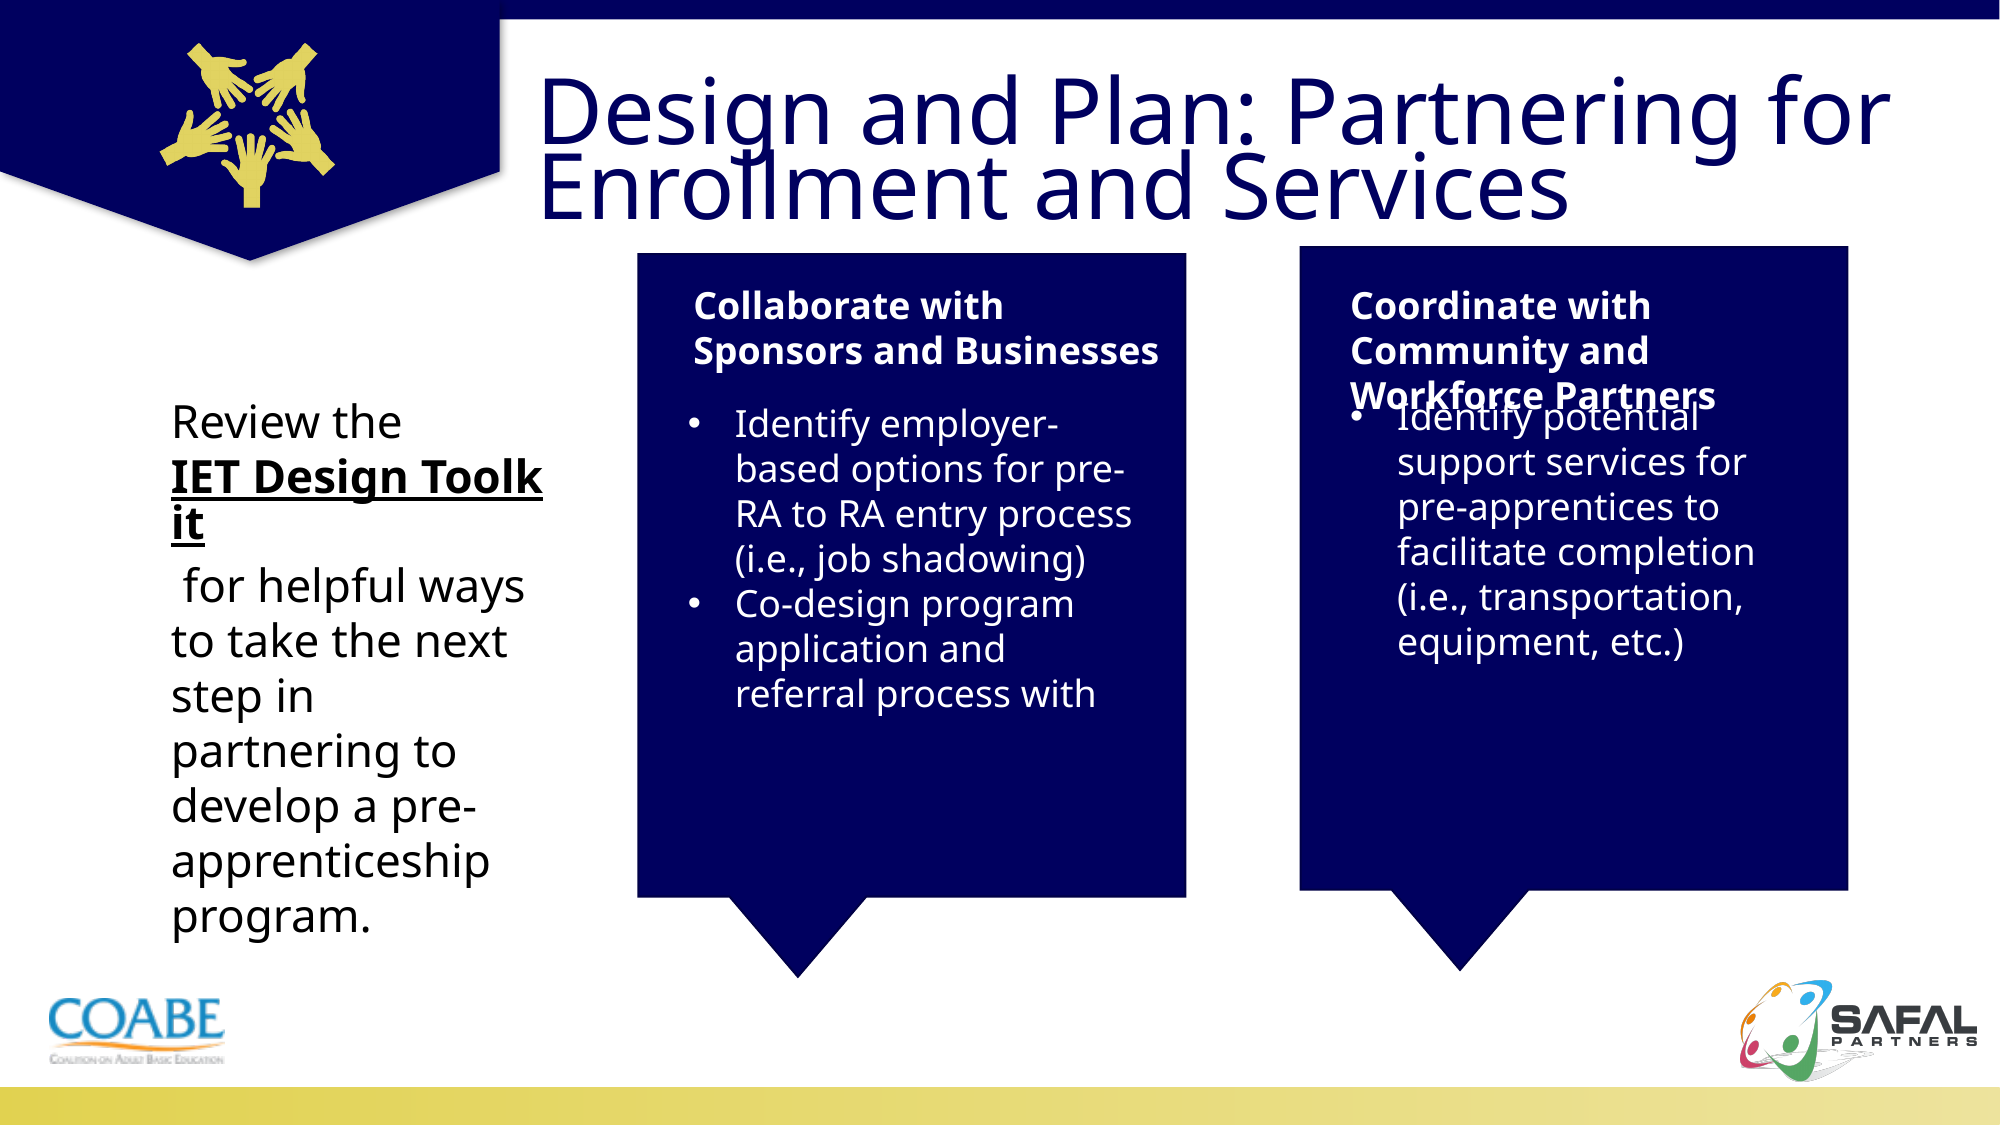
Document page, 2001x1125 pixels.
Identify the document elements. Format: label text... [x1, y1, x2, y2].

picture [1740, 980, 1977, 1082]
text_box [637, 253, 1187, 979]
text_box Coordinate with Community and Workforce Partners [1335, 274, 1813, 385]
picture [49, 998, 225, 1065]
text_box Review the IET Design Toolkit for helpful ways to take the next step in partnering to develop a pre-apprenticeship program. [155, 385, 561, 903]
text_box Collaborate with Sponsors and Businesses [678, 274, 1191, 380]
text_box Identify employer-based options for pre-RA to RA entry process (i.e., job shadowing) Co-design program application and referral process with [673, 392, 1151, 723]
picture [156, 34, 338, 217]
title Design and Plan: Partnering for Enrollment and Services [521, 80, 1970, 248]
text_box Identify potential support services for pre-apprentices to facilitate completion (i.e., transportation, equipment, etc.) [1335, 385, 1813, 716]
text_box [1299, 246, 1849, 972]
